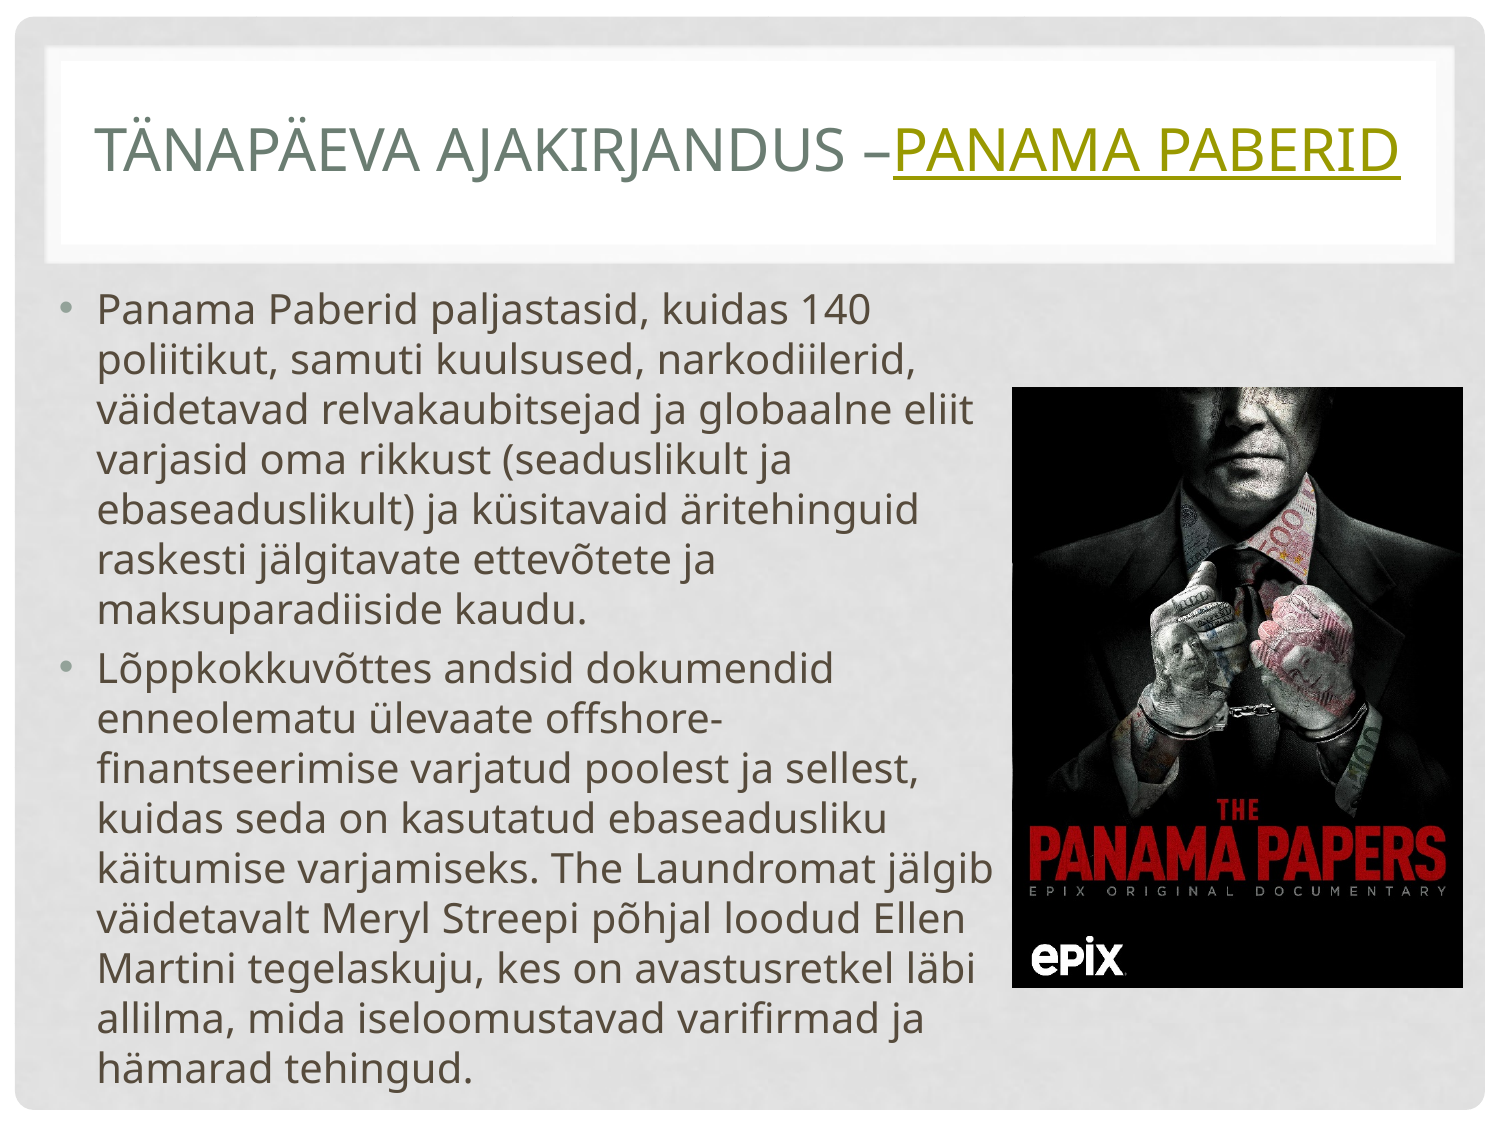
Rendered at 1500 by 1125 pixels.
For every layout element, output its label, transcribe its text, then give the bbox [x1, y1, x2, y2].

title Tänapäeva ajakirjandus –PANAMA paberid [69, 66, 1425, 238]
list Panama Paberid paljastasid, kuidas 140 poliitikut, samuti kuulsused, narkodiilerid, väidetavad relvakaubitsejad ja globaalne eliit varjasid oma rikkust (seaduslikult ja ebaseaduslikult) ja küsitavaid äritehinguid raskesti jälgitavate ettevõtete ja maksuparadiiside kaudu. Lõppkokkuvõttes andsid dokumendid enneolematu ülevaate offshore-finantseerimise varjatud poolest ja sellest, kuidas seda on kasutatud ebaseadusliku käitumise varjamiseks. The Laundromat jälgib väidetavalt Meryl Streepi põhjal loodud Ellen Martini tegelaskuju, kes on avastusretkel läbi allilma, mida iseloomustavad varifirmad ja hämarad tehingud. [24, 275, 1038, 1125]
picture [1012, 387, 1463, 988]
